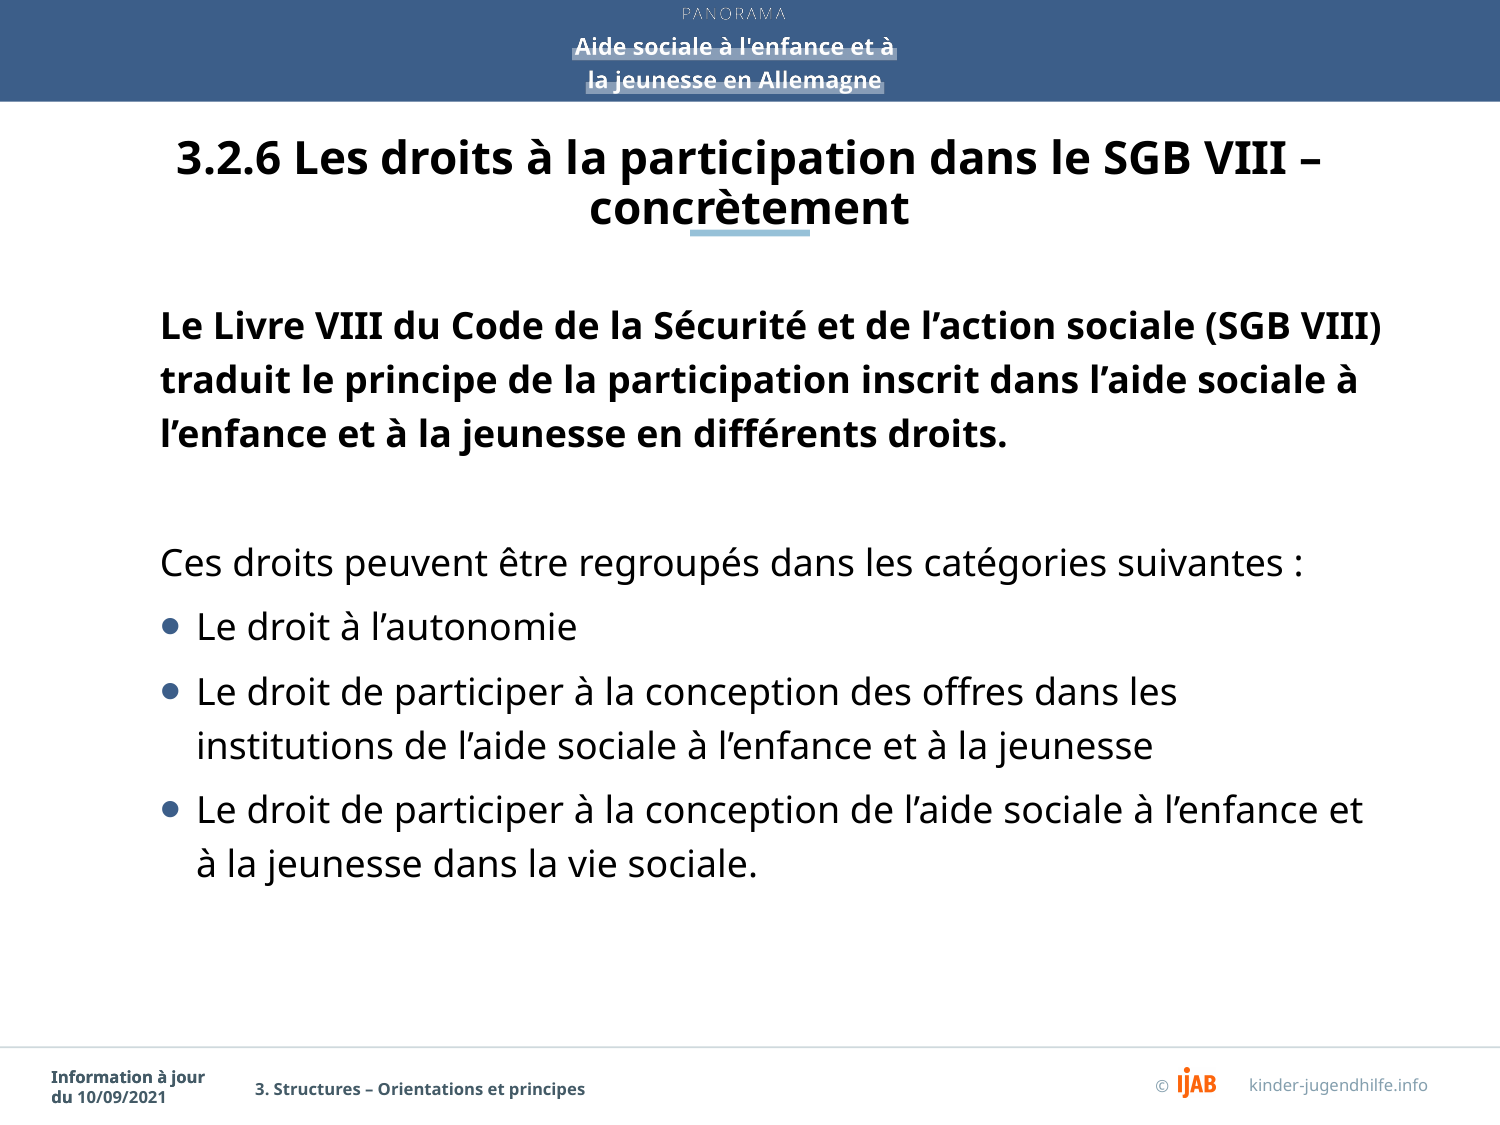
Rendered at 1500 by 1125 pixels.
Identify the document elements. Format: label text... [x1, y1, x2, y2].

picture [572, 7, 897, 94]
title 3.2.6 Les droits à la participation dans le SGB VIII – concrètement [0, 149, 1500, 220]
list Le Livre VIII du Code de la Sécurité et de l’action sociale (SGB VIII) traduit le principe de la participation inscrit dans l’aide sociale à l’enfance et à la jeunesse en différents droits. Ces droits peuvent être regroupés dans les catégories suivantes : Le droit à l’autonomie Le droit de participer à la conception des offres dans les institutions de l’aide sociale à l’enfance et à la jeunesse Le droit de participer à la conception de l’aide sociale à l’enfance et à la jeunesse dans la vie sociale. [100, 285, 1400, 1000]
picture [1178, 1067, 1216, 1098]
text_box 3. Structures – Orientations et principes [240, 1070, 1042, 1108]
